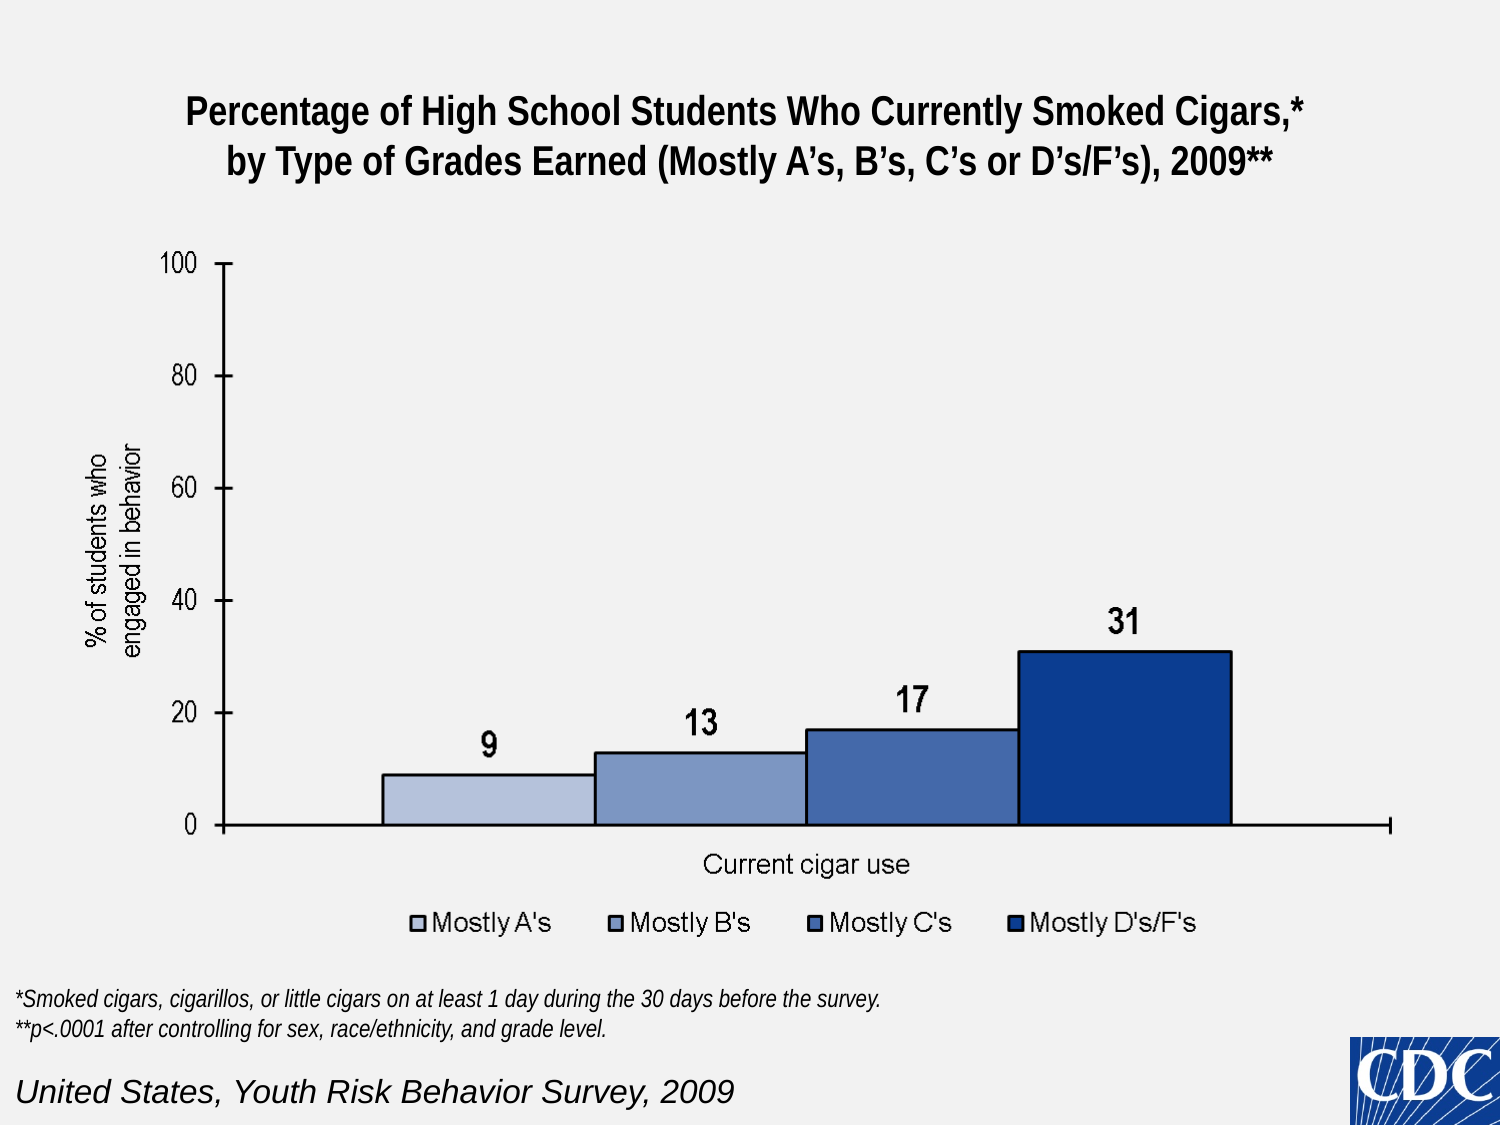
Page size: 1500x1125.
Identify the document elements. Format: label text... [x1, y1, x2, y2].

text_box *Smoked cigars, cigarillos, or little cigars on at least 1 day during the 30 days before the survey. **p<.0001 after controlling for sex, race/ethnicity, and grade level. [0, 974, 938, 1050]
text_box United States, Youth Risk Behavior Survey, 2009 [0, 1062, 788, 1118]
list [76, 224, 1424, 968]
title Percentage of High School Students Who Currently Smoked Cigars,* by Type of Grades Earned (Mostly A’s, B’s, C’s or D’s/F’s), 2009** [0, 49, 1500, 218]
picture [1350, 1037, 1500, 1125]
